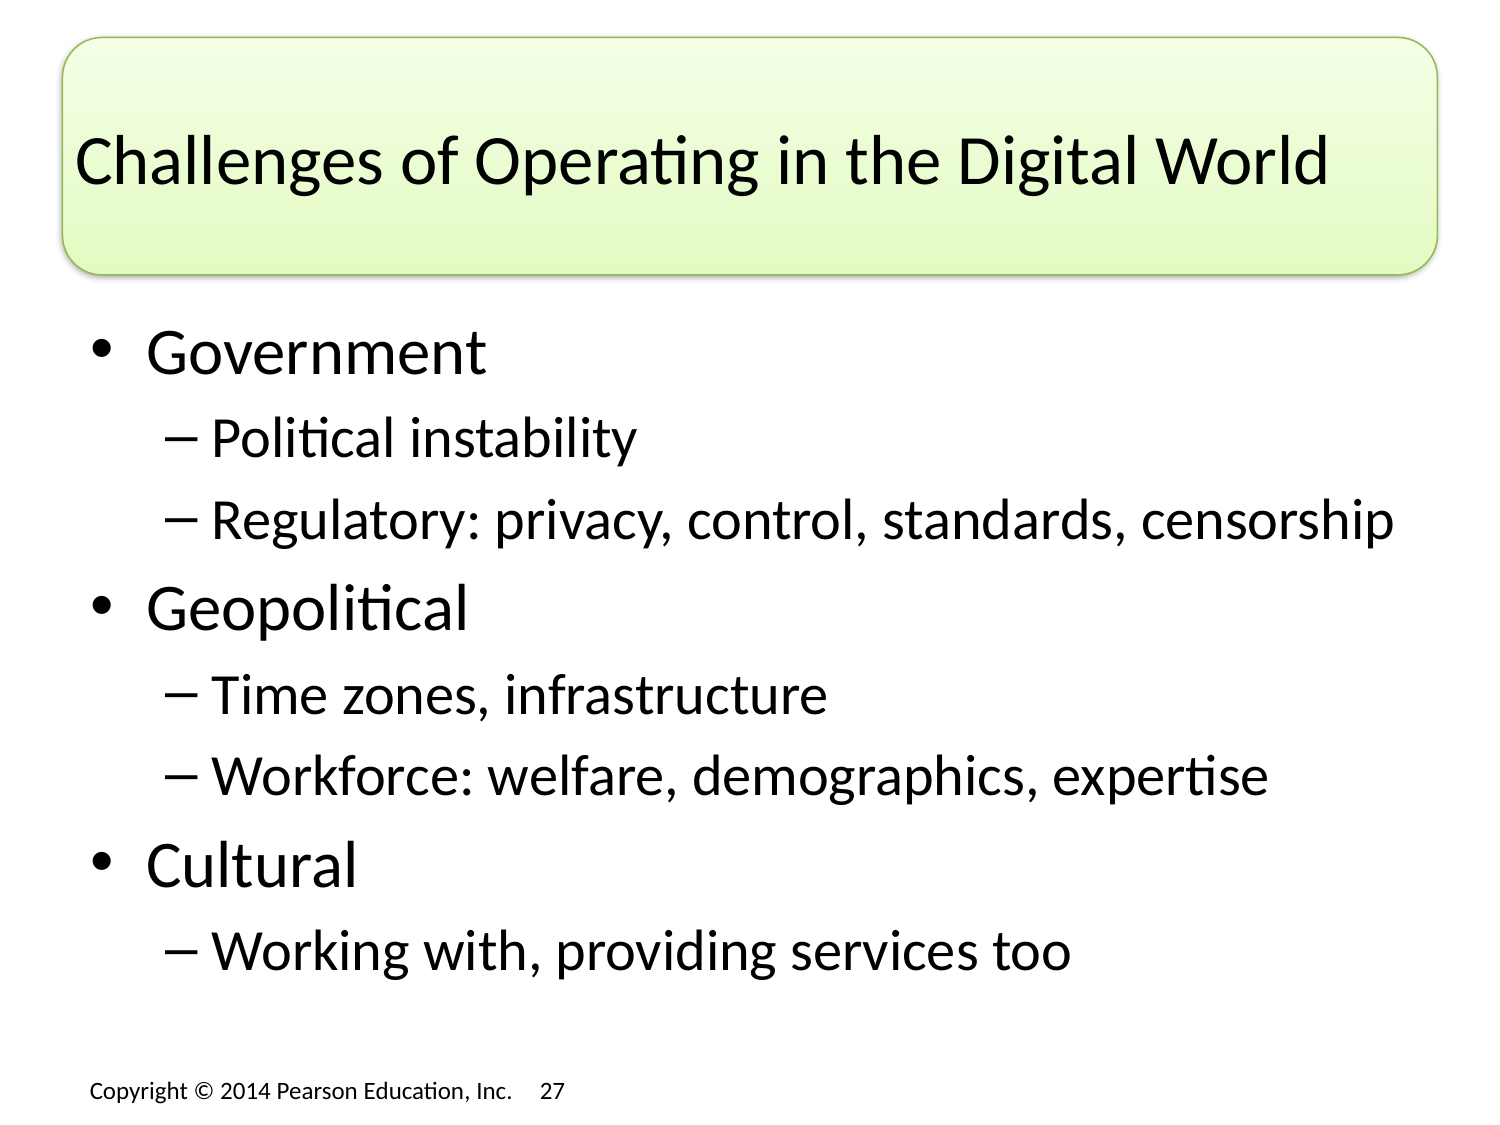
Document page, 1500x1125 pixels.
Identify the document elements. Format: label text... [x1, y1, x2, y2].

title Challenges of Operating in the Digital World [75, 50, 1425, 263]
list Government Political instability Regulatory: privacy, control, standards, censorship Geopolitical Time zones, infrastructure Workforce: welfare, demographics, expertise Cultural Working with, providing services too [75, 299, 1425, 1050]
